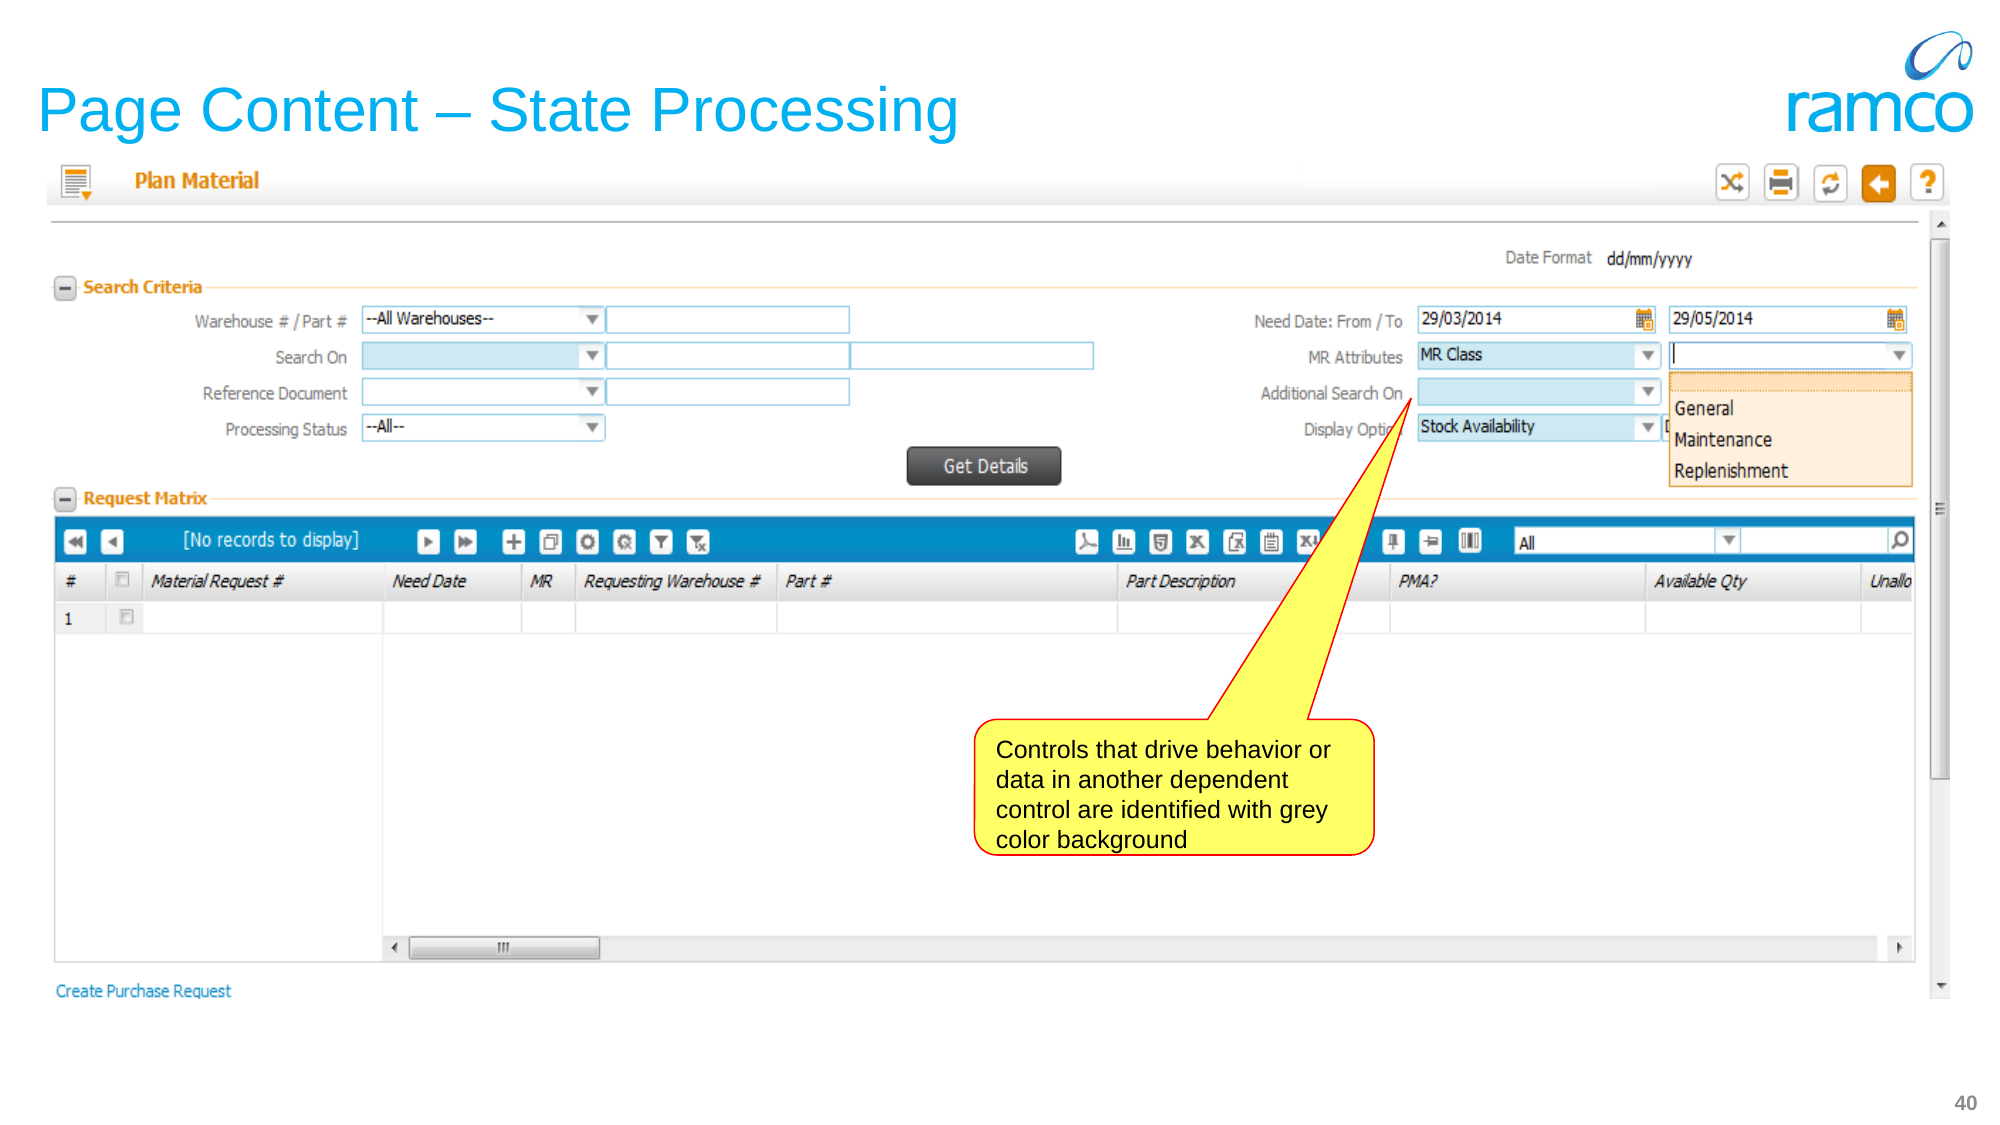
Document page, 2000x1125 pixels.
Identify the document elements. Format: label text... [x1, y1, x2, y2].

title Page Content – State Processing [37, 68, 1773, 145]
picture [47, 0, 2000, 999]
